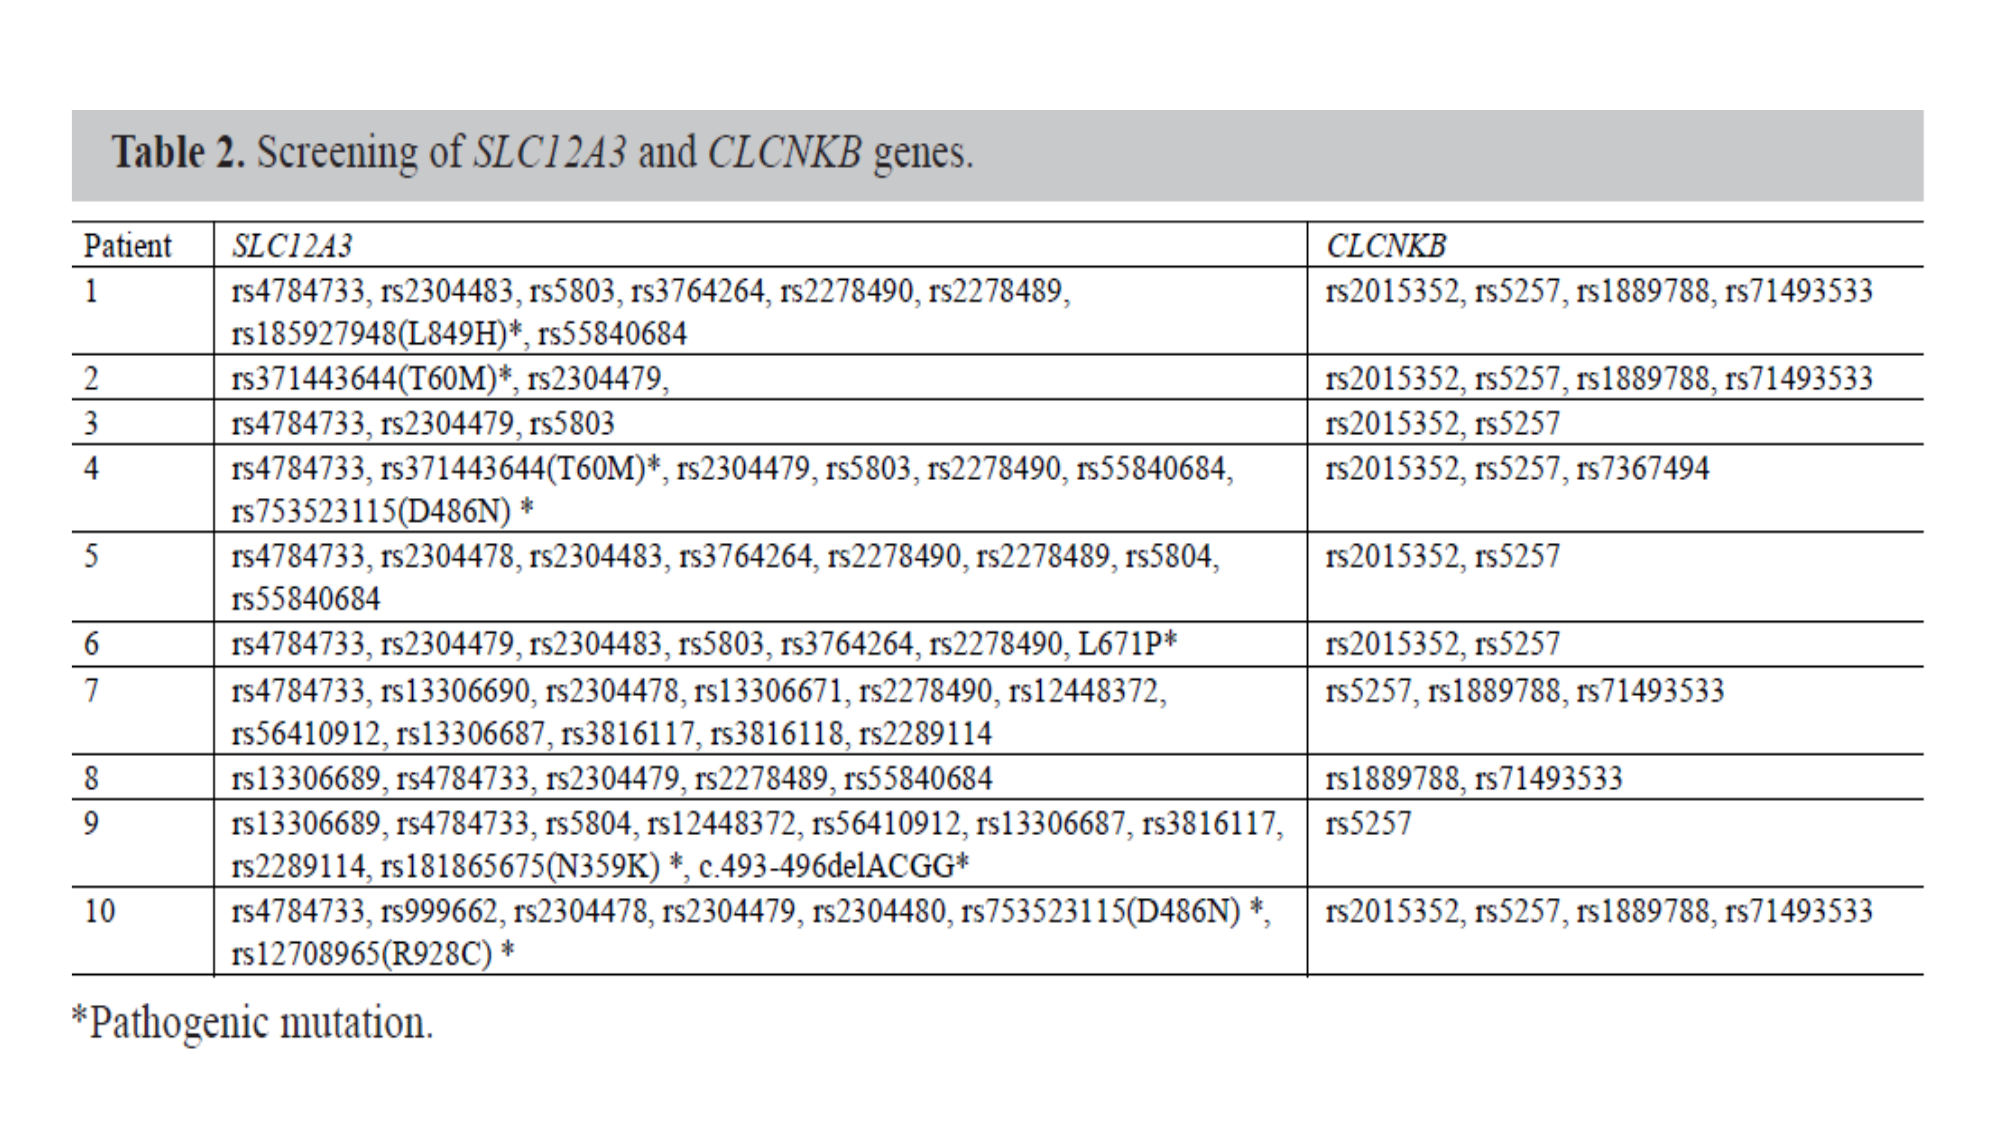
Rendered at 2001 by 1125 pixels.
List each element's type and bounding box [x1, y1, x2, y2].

picture [71, 110, 1934, 1064]
